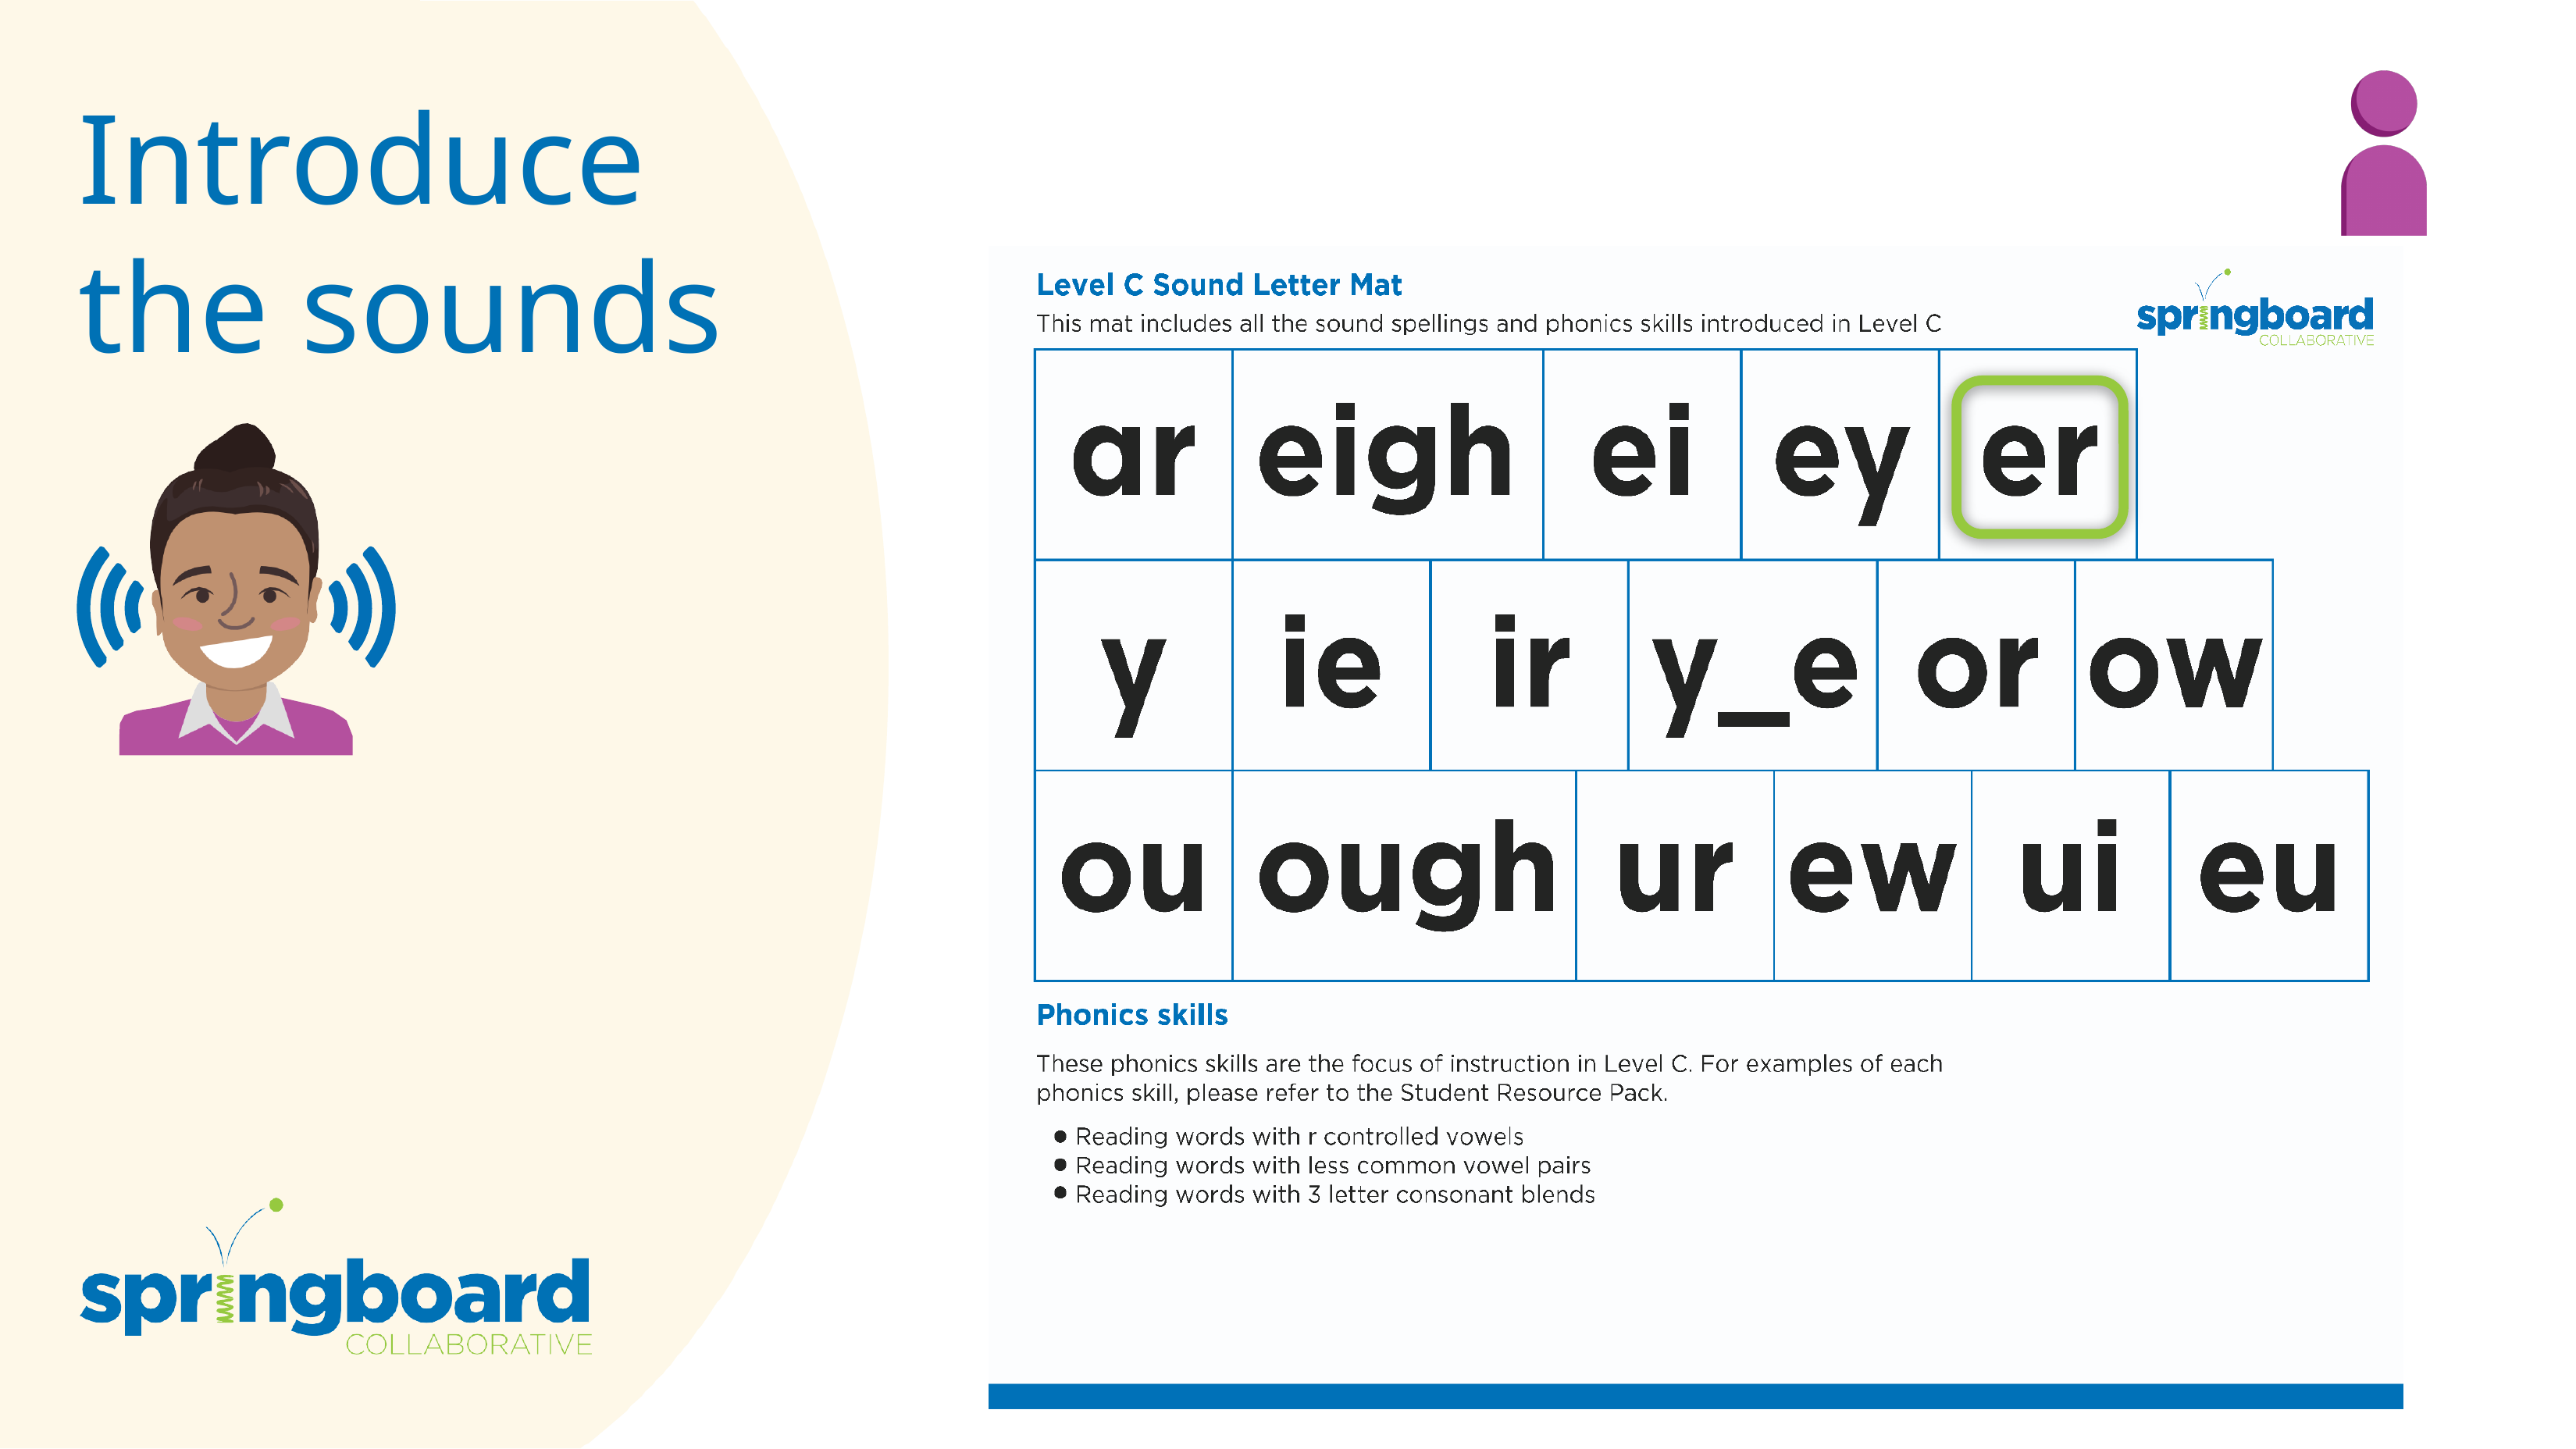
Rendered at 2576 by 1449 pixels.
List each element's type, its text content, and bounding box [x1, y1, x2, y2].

list Introduce the sounds [78, 80, 814, 467]
picture [80, 1198, 592, 1355]
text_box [77, 423, 397, 756]
picture [988, 246, 2403, 1409]
picture [2340, 70, 2428, 236]
